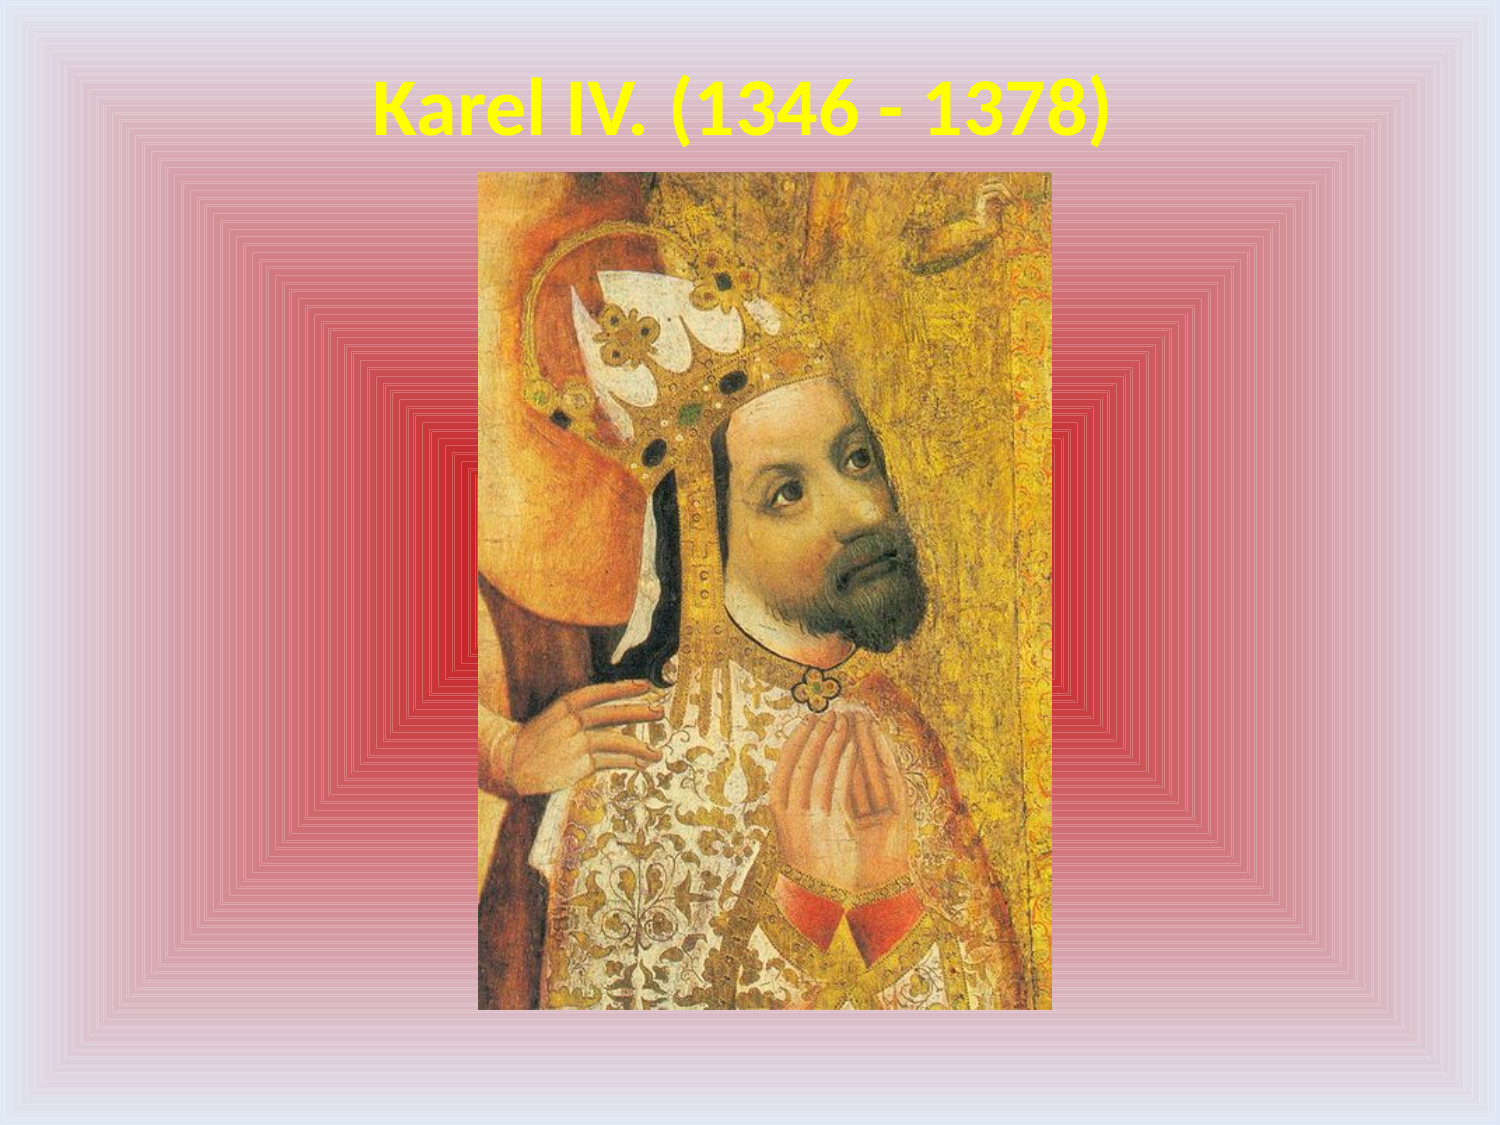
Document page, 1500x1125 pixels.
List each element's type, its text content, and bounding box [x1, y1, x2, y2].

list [478, 172, 1052, 1010]
title Karel IV. (1346 - 1378) [75, 45, 1425, 233]
